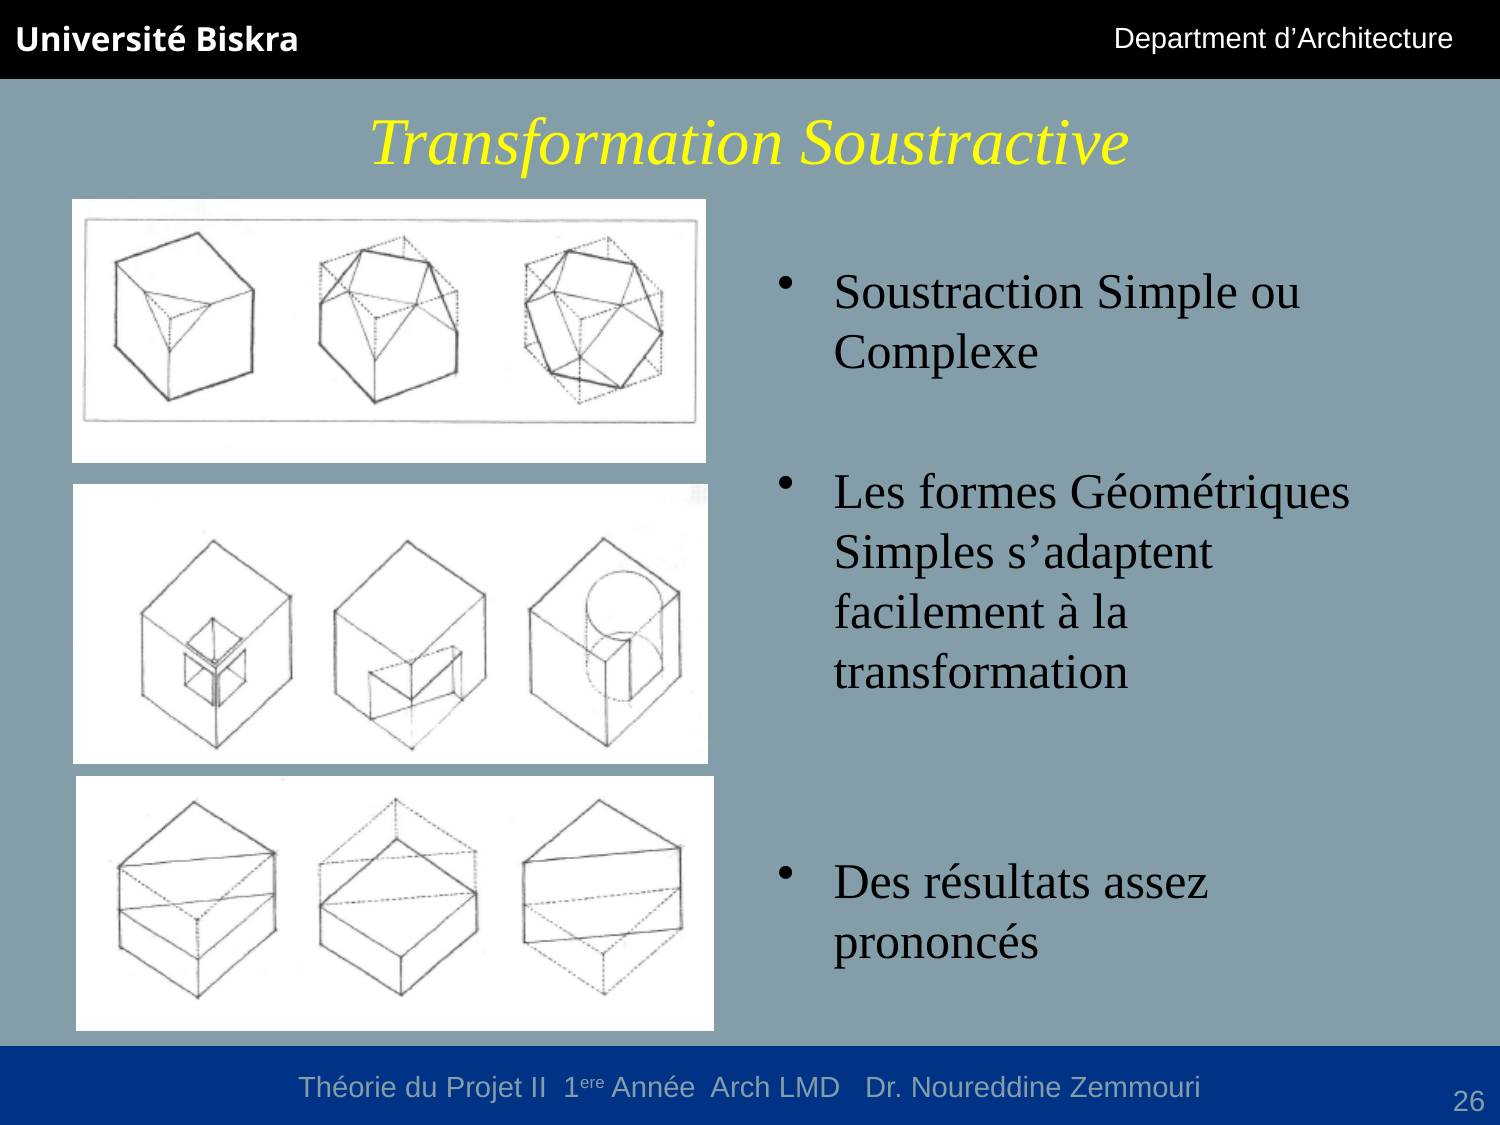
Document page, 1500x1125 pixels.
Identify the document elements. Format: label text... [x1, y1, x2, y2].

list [72, 199, 706, 463]
list Soustraction Simple ou Complexe Les formes Géométriques Simples s’adaptent facilement à la transformation Des résultats assez prononcés [762, 181, 1425, 1059]
picture [76, 775, 714, 1031]
picture [72, 484, 708, 764]
title Transformation Soustractive [75, 90, 1425, 221]
